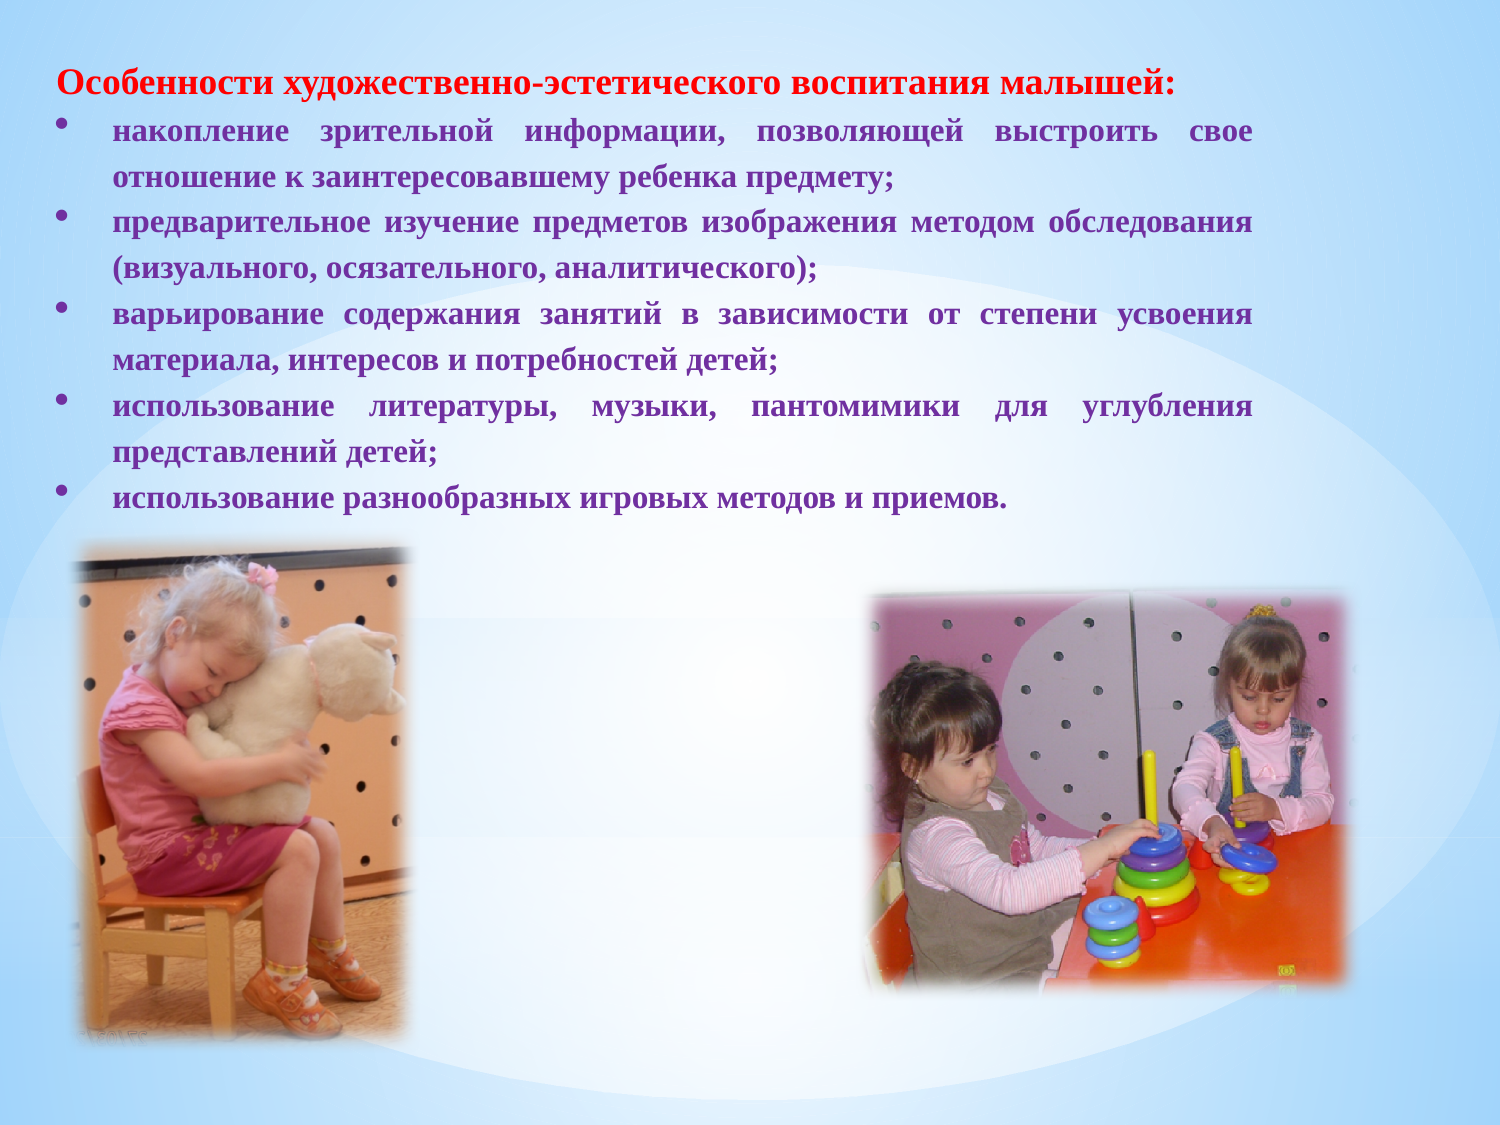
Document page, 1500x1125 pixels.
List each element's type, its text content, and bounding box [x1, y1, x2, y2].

text_box Особенности художественно-эстетического воспитания малышей: накопление зрительной информации, позволяющей выстроить свое отношение к заинтересовавшему ребенка предмету; предварительное изучение предметов изображения методом обследования (визуального, осязательного, аналитического); варьирование содержания занятий в зависимости от степени усвоения материала, интересов и потребностей детей; использование литературы, музыки, пантомимики для углубления представлений детей; использование разнообразных игровых методов и приемов. [41, 42, 1270, 523]
picture [64, 527, 420, 1054]
picture [856, 580, 1363, 1002]
